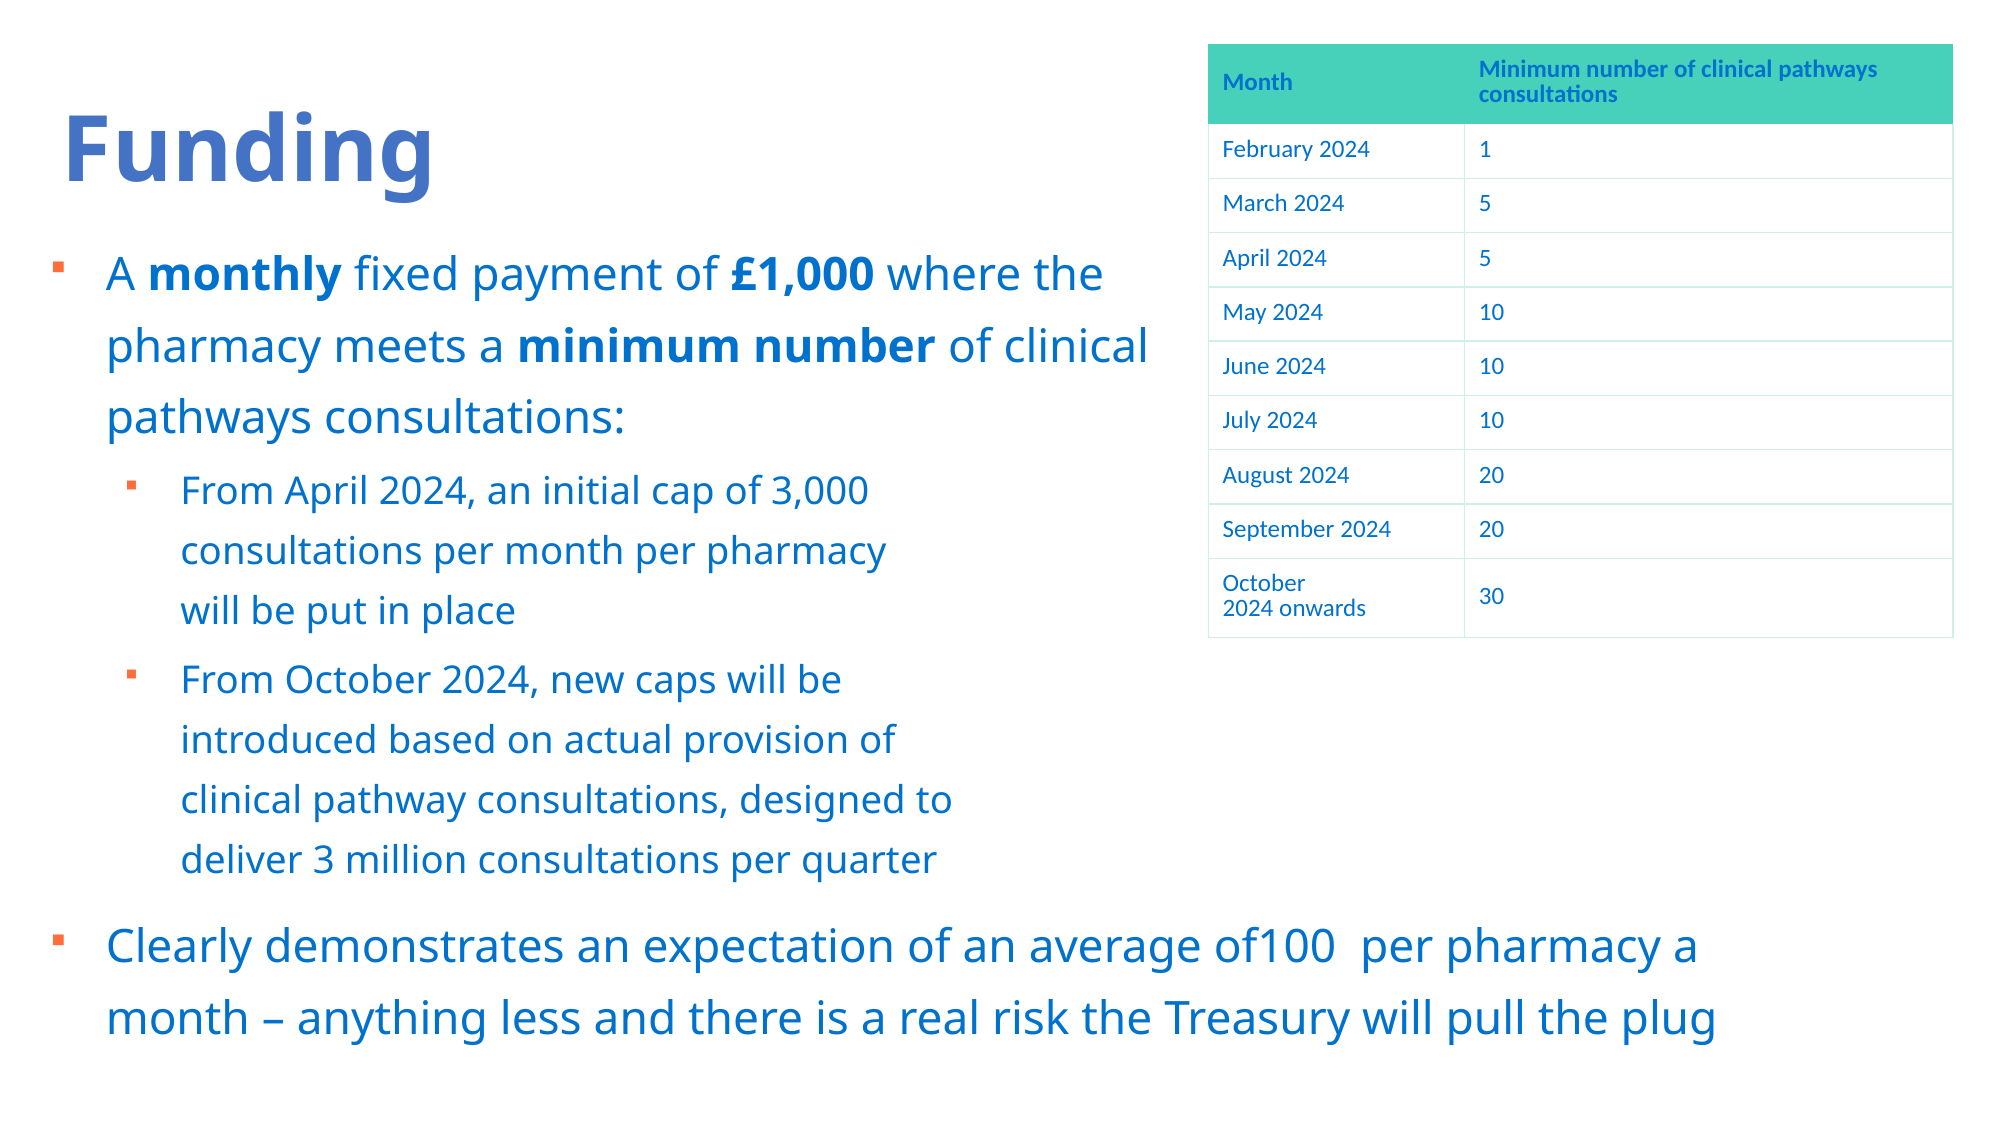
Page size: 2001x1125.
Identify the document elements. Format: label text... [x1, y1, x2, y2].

table_cell 30 [1465, 559, 1952, 637]
table_cell August 2024 [1209, 450, 1464, 503]
table_cell June 2024 [1209, 342, 1464, 395]
table_cell March 2024 [1209, 179, 1464, 232]
table_cell 1 [1465, 124, 1952, 178]
table_cell October 2024 onwards [1209, 559, 1464, 637]
title Funding [46, 43, 1772, 220]
table_cell April 2024 [1209, 233, 1464, 286]
table_cell 5 [1465, 233, 1952, 286]
text_box A monthly fixed payment of £1,000 where the pharmacy meets a minimum number of clinical pathways consultations: From April 2024, an initial cap of 3,000 consultations per month per pharmacy will be put in place From October 2024, new caps will be introduced based on actual provision of clinical pathway consultations, designed to deliver 3 million consultations per quarter Clearly demonstrates an expectation of an average of100 per pharmacy a month – anything less and there is a real risk the Treasury will pull the plug [34, 220, 1744, 1066]
table_header Month [1208, 44, 1464, 124]
table_cell 10 [1465, 342, 1952, 395]
table_cell 5 [1465, 179, 1952, 232]
table_cell July 2024 [1209, 396, 1464, 449]
table_cell May 2024 [1209, 288, 1464, 340]
table_cell September 2024 [1209, 505, 1464, 558]
table_cell February 2024 [1209, 124, 1464, 178]
table_cell 10 [1465, 288, 1952, 340]
table_cell 10 [1465, 396, 1952, 449]
table_cell 20 [1465, 450, 1952, 503]
table_header Minimum number of clinical pathways consultations [1464, 44, 1953, 124]
table_cell 20 [1465, 505, 1952, 558]
